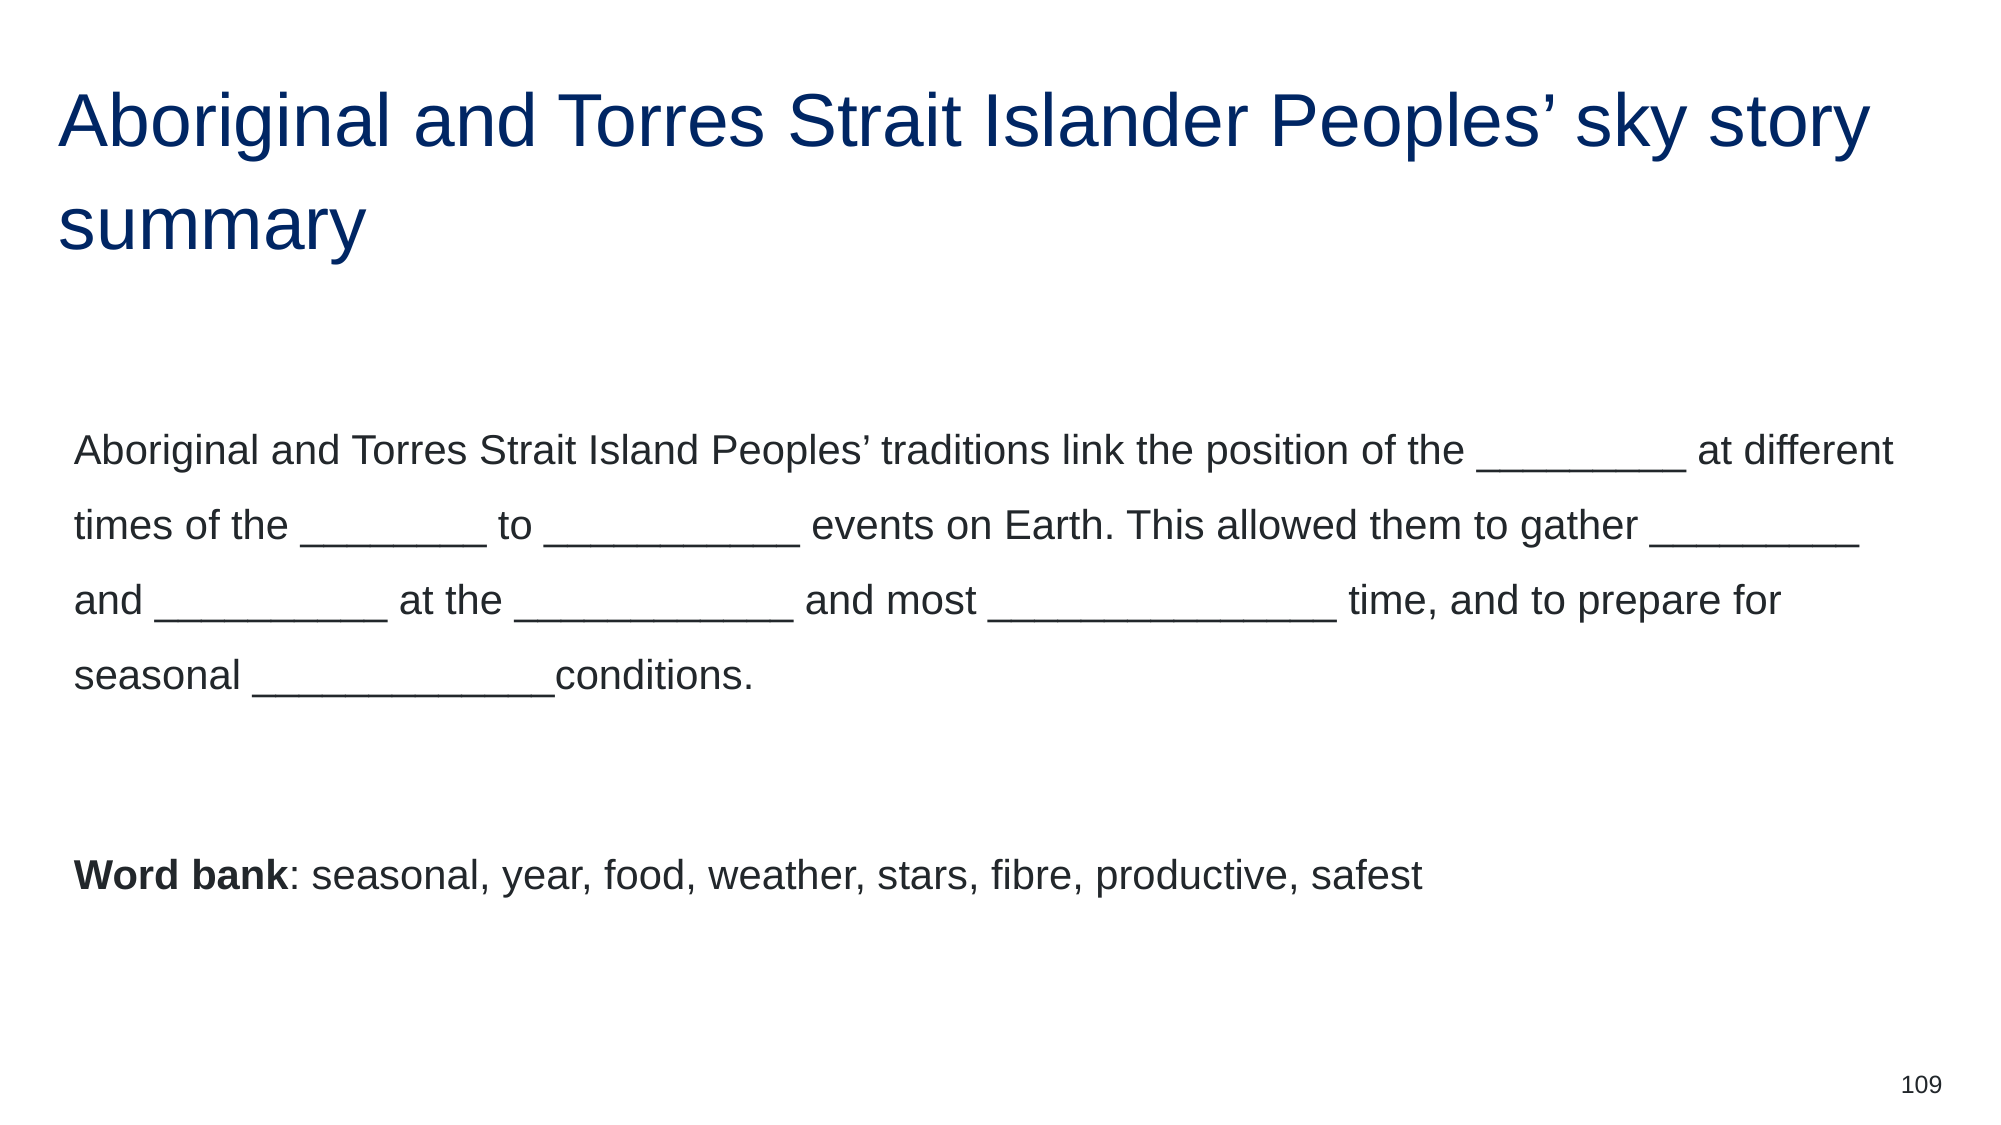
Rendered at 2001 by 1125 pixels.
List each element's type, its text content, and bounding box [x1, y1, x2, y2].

text_box Aboriginal and Torres Strait Island Peoples’ traditions link the position of the _________ at different times of the ________ to ___________ events on Earth. This allowed them to gather _________ and __________ at the ____________ and most _______________ time, and to prepare for seasonal _____________conditions. Word bank: seasonal, year, food, weather, stars, fibre, productive, safest [58, 390, 1922, 905]
slide_number 109 [1824, 1068, 1943, 1099]
title Aboriginal and Torres Strait Islander Peoples’ sky story summary [59, 59, 1943, 257]
